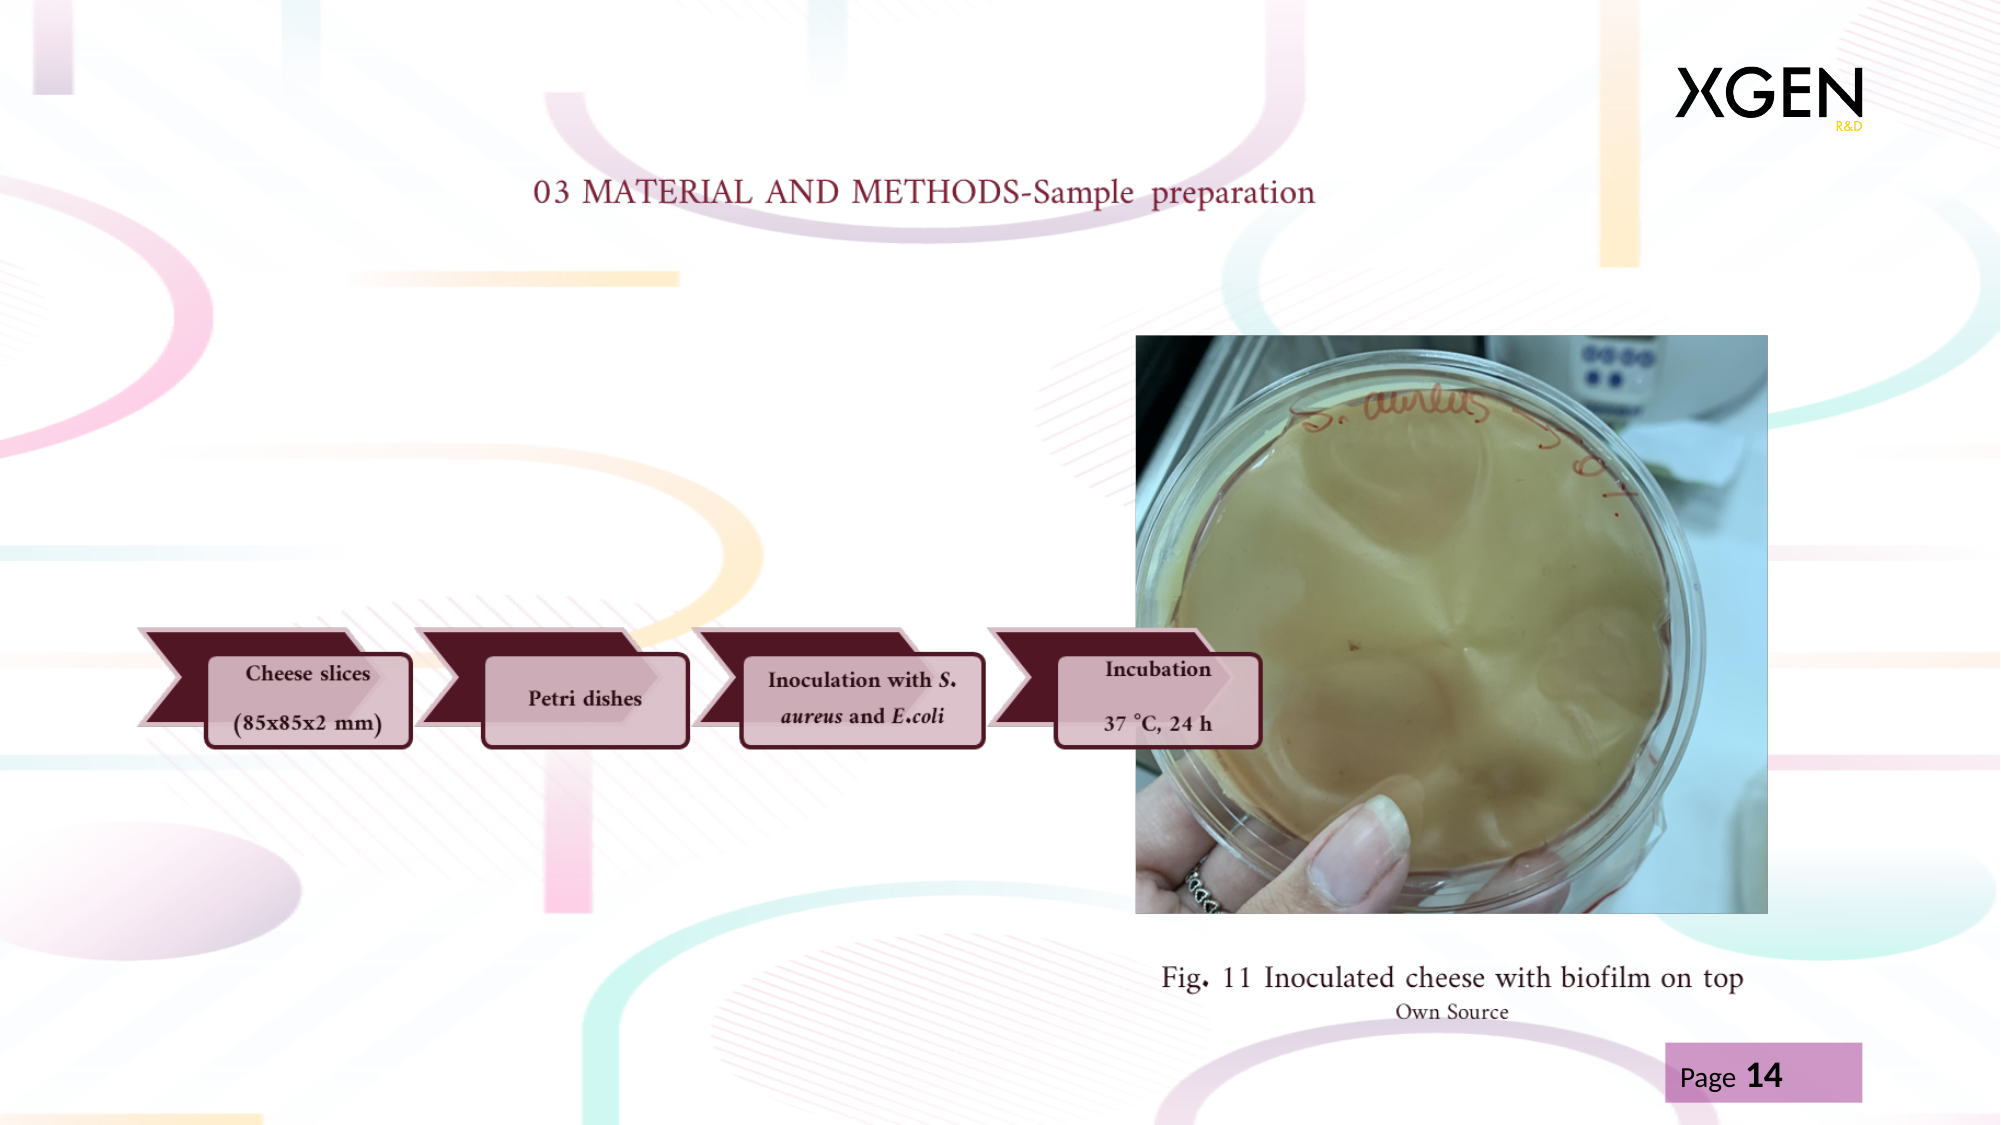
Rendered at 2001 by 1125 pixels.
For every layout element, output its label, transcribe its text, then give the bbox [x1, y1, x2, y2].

slide_number Page 14 [1665, 1043, 1863, 1103]
picture [0, 0, 2001, 1125]
